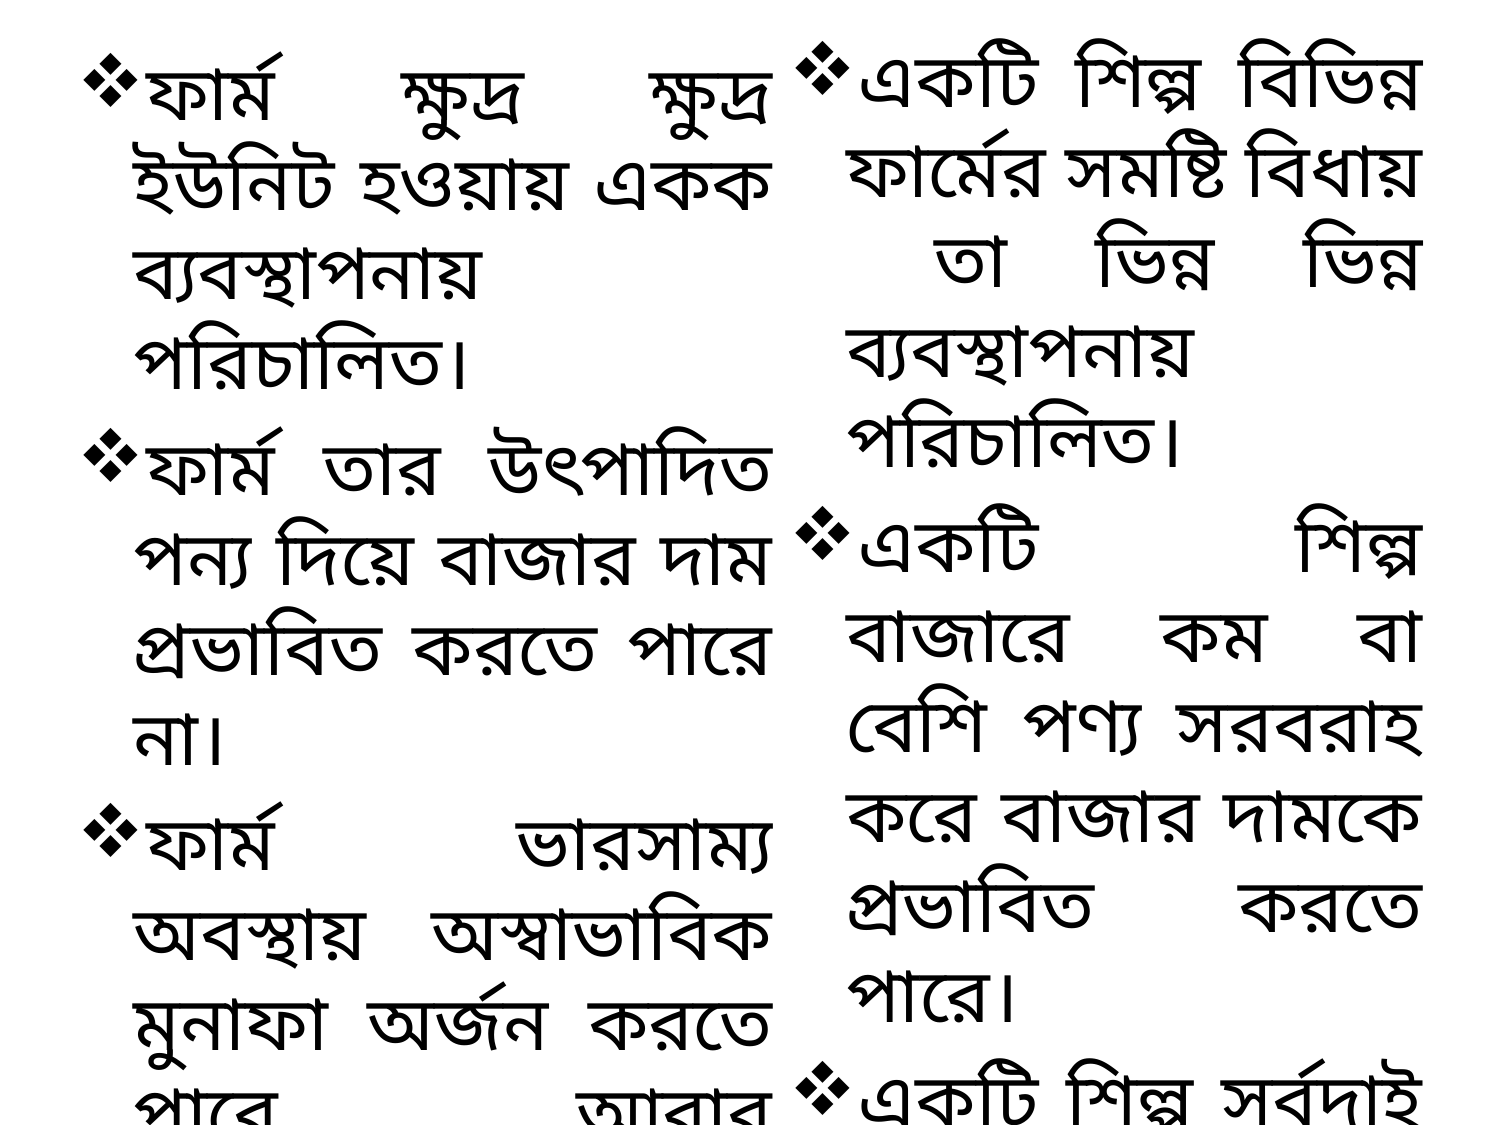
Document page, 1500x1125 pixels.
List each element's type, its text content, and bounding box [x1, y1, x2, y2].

list একটি শিল্প বিভিন্ন ফার্মের সমষ্টি বিধায় তা ভিন্ন ভিন্ন ব্যবস্থাপনায় পরিচালিত। একটি শিল্প বাজারে কম বা বেশি পণ্য সরবরাহ করে বাজার দামকে প্রভাবিত করতে পারে। একটি শিল্প সর্বদাই স্বাভাবিক মুনাফা অর্জন করে। [774, 24, 1438, 768]
list ফার্ম ক্ষুদ্র ক্ষুদ্র ইউনিট হওয়ায় একক ব্যবস্থাপনায় পরিচালিত। ফার্ম তার উৎপাদিত পন্য দিয়ে বাজার দাম প্রভাবিত করতে পারে না। ফার্ম ভারসাম্য অবস্থায় অস্বাভাবিক মুনাফা অর্জন করতে পারে আবার লোকসান ও দিতে পারে। [62, 37, 788, 1038]
